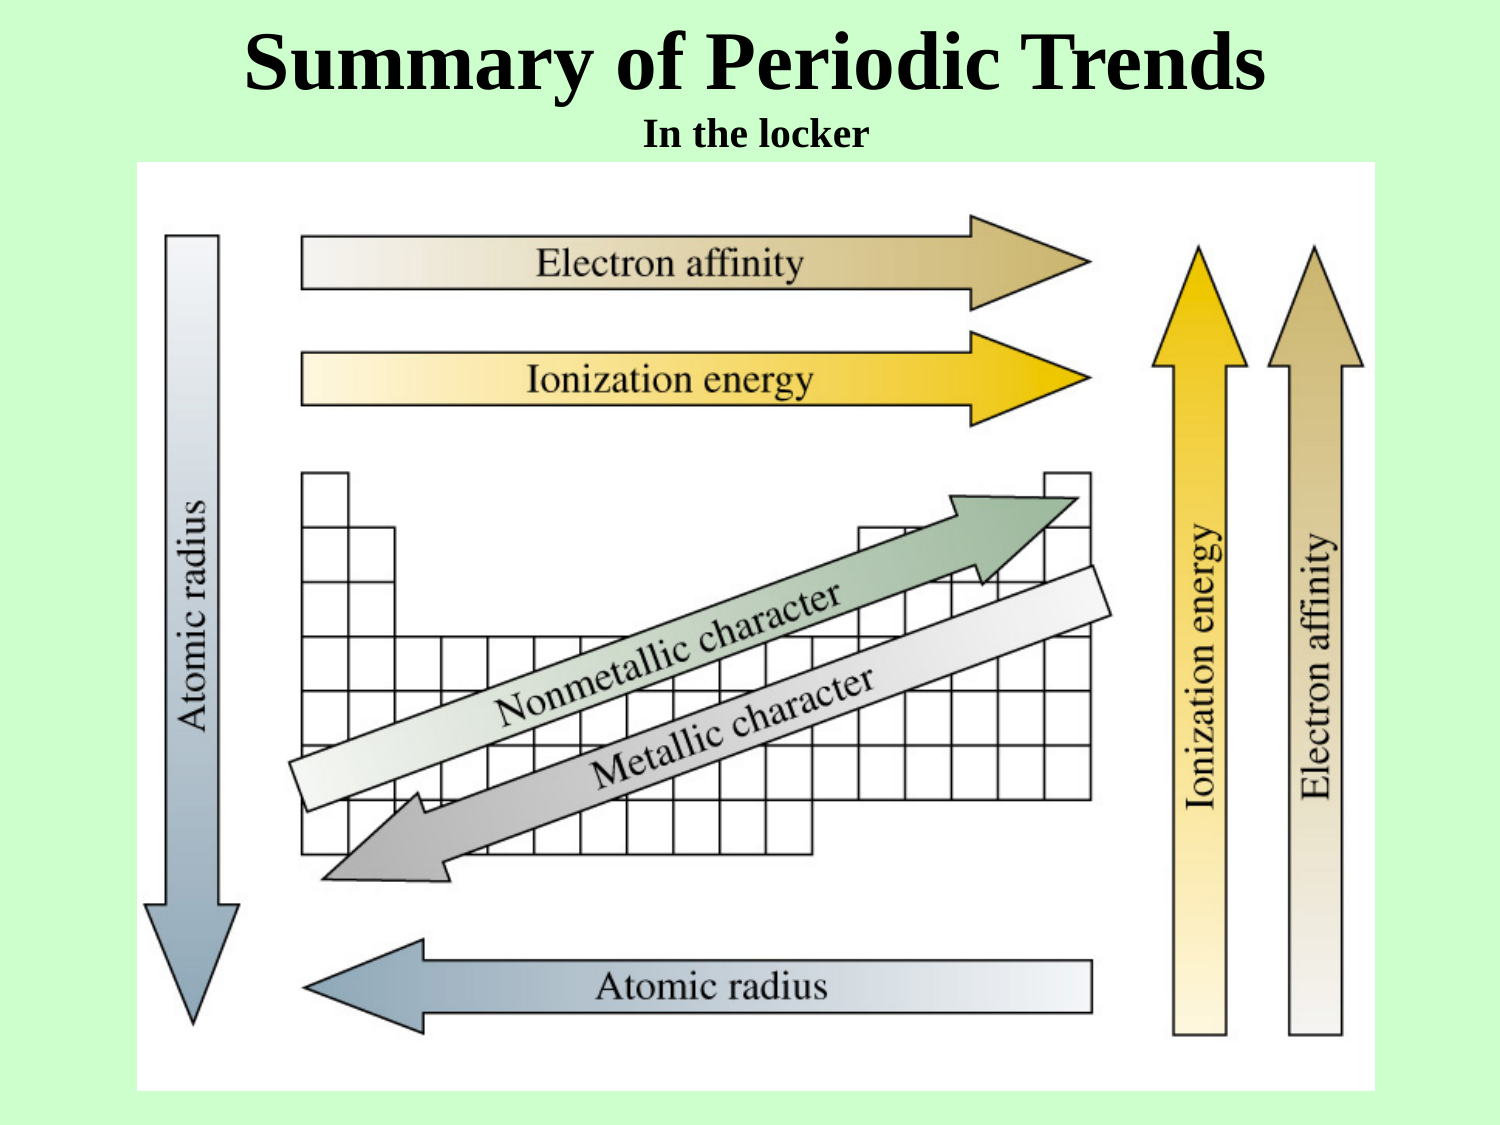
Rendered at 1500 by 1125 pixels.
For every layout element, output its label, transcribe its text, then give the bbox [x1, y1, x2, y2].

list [137, 162, 1376, 1091]
title Summary of Periodic Trends In the locker [99, 24, 1413, 138]
